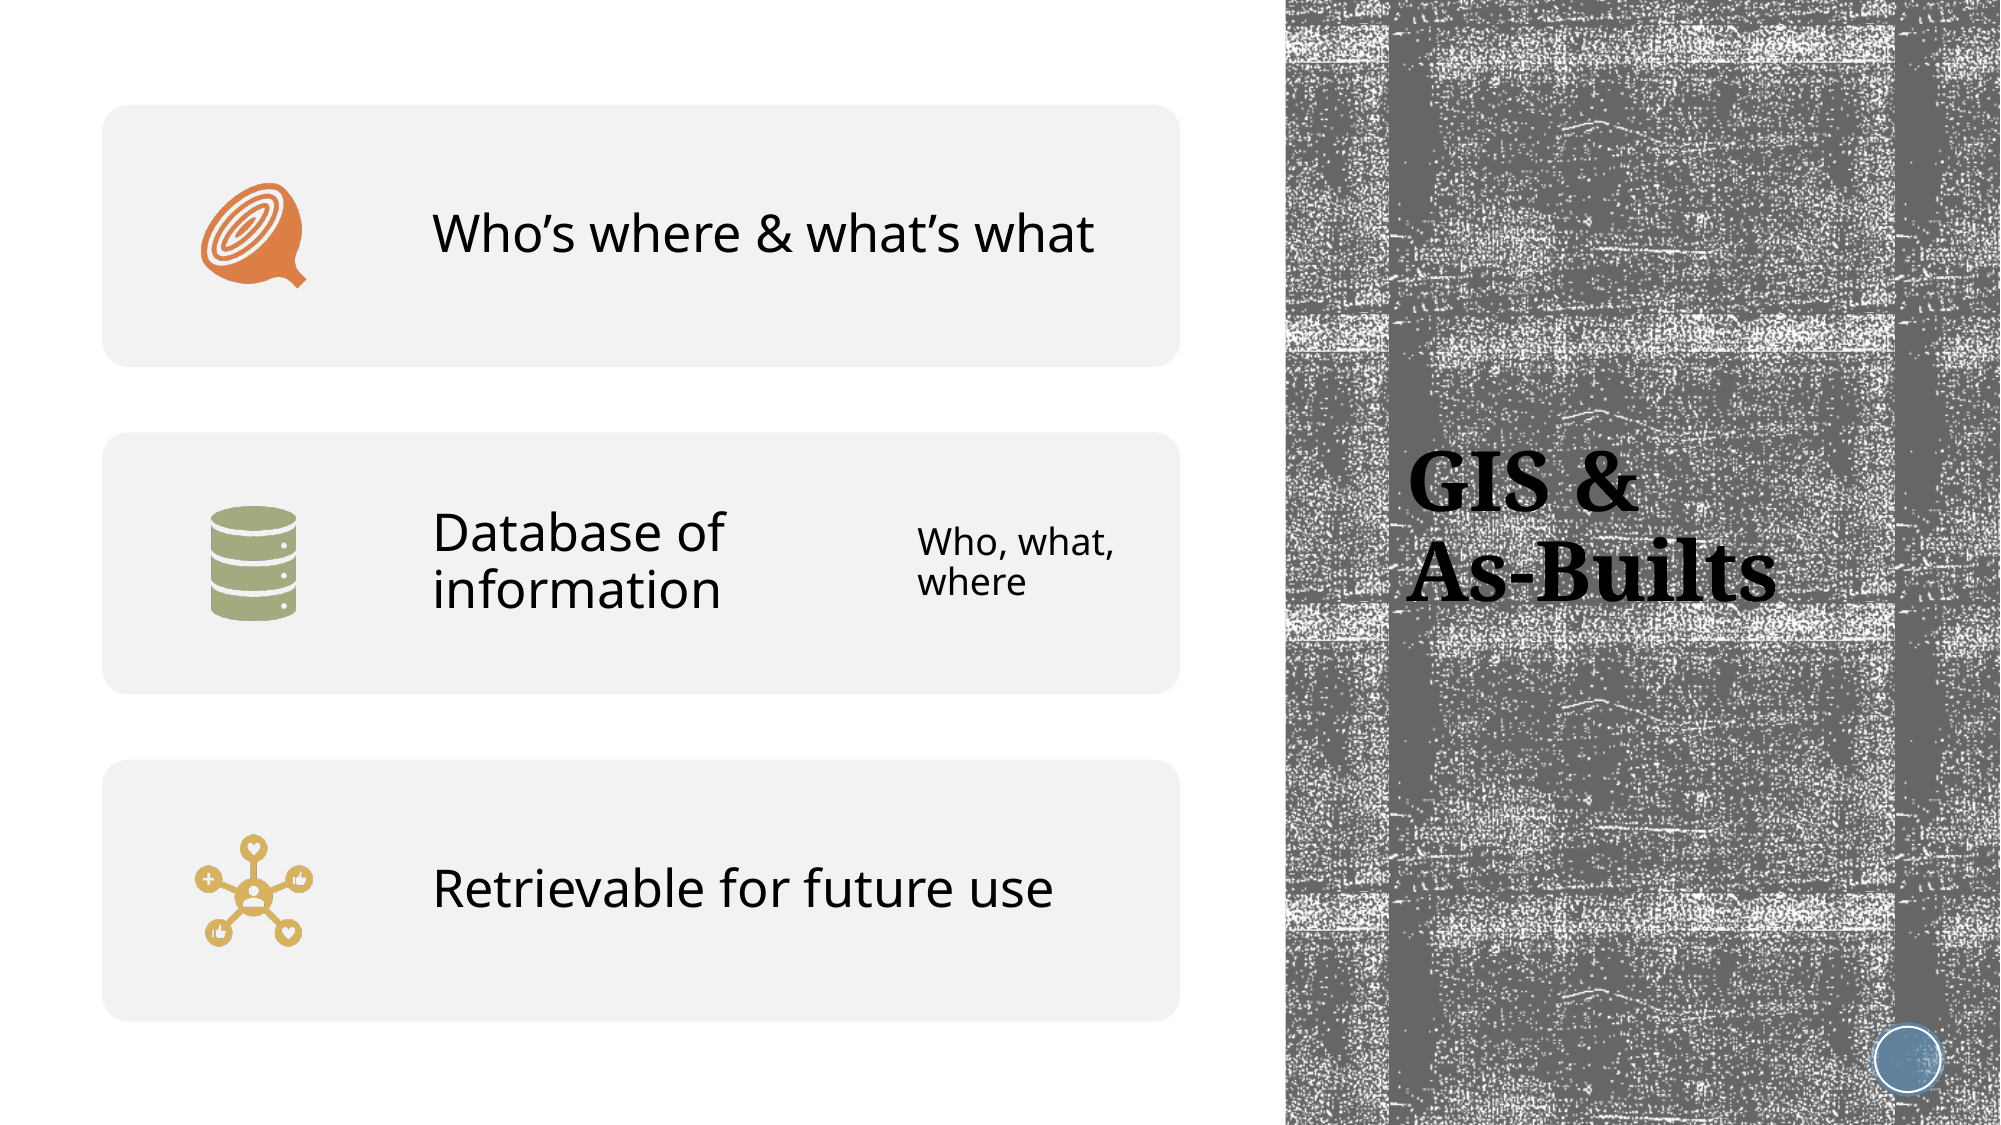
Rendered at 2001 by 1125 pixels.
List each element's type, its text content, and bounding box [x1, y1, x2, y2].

title GIS & As-Builts [1391, 104, 1891, 955]
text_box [1872, 1024, 1944, 1096]
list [105, 108, 1178, 1020]
text_box [1284, 0, 2000, 1125]
